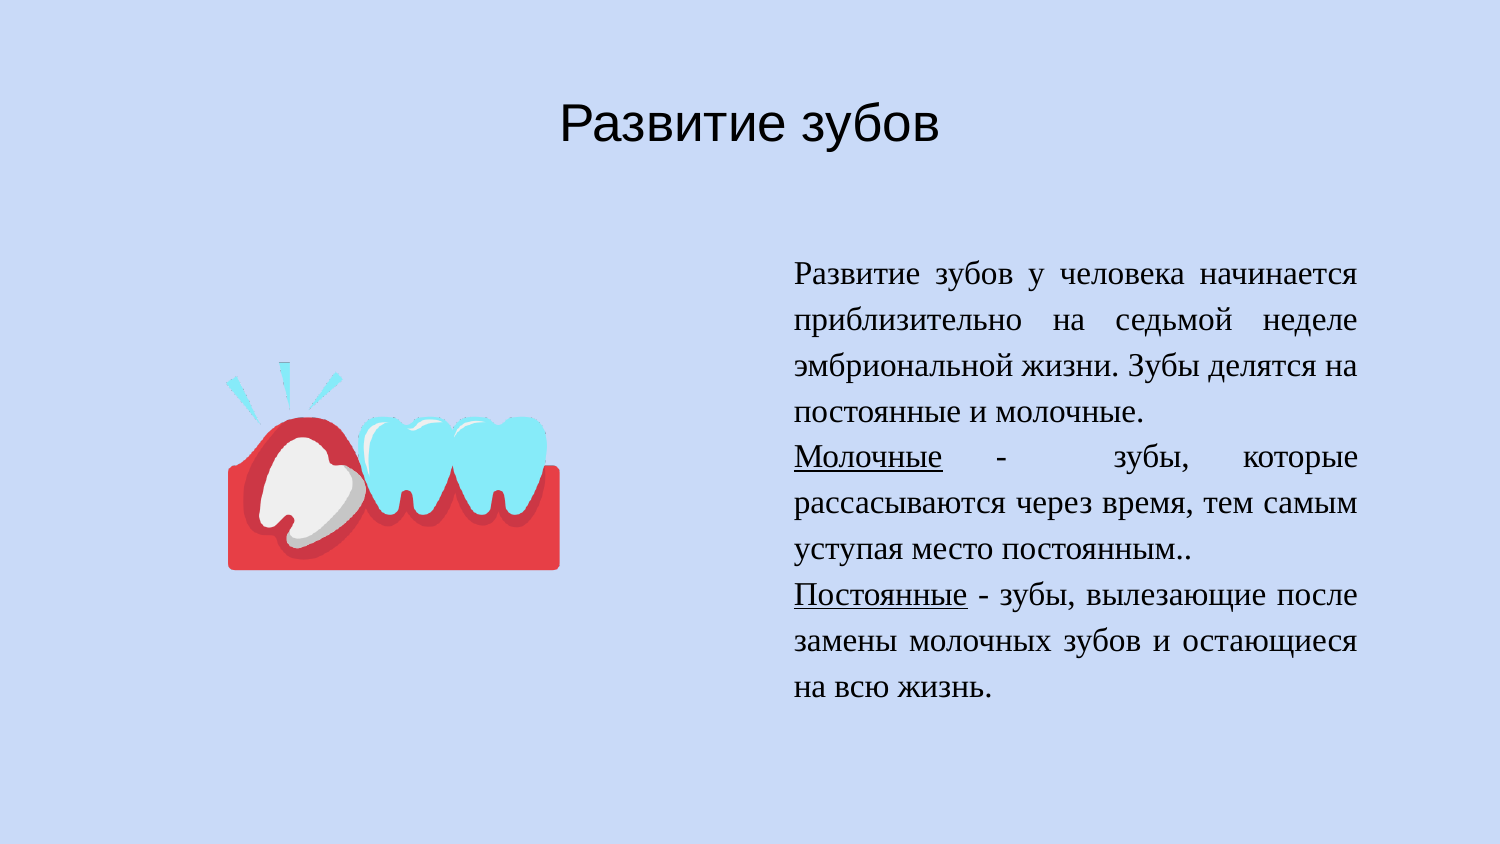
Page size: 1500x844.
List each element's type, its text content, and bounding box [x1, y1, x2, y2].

text_box Развитие зубов у человека начинается приблизительно на седьмой неделе эмбриональной жизни. Зубы делятся на постоянные и молочные. Молочные - зубы, которые рассасываются через время, тем самым уступая место постоянным.. Постоянные - зубы, вылезающие после замены молочных зубов и остающиеся на всю жизнь. [778, 230, 1374, 760]
picture [202, 276, 584, 657]
title Развитие зубов [51, 72, 1449, 167]
